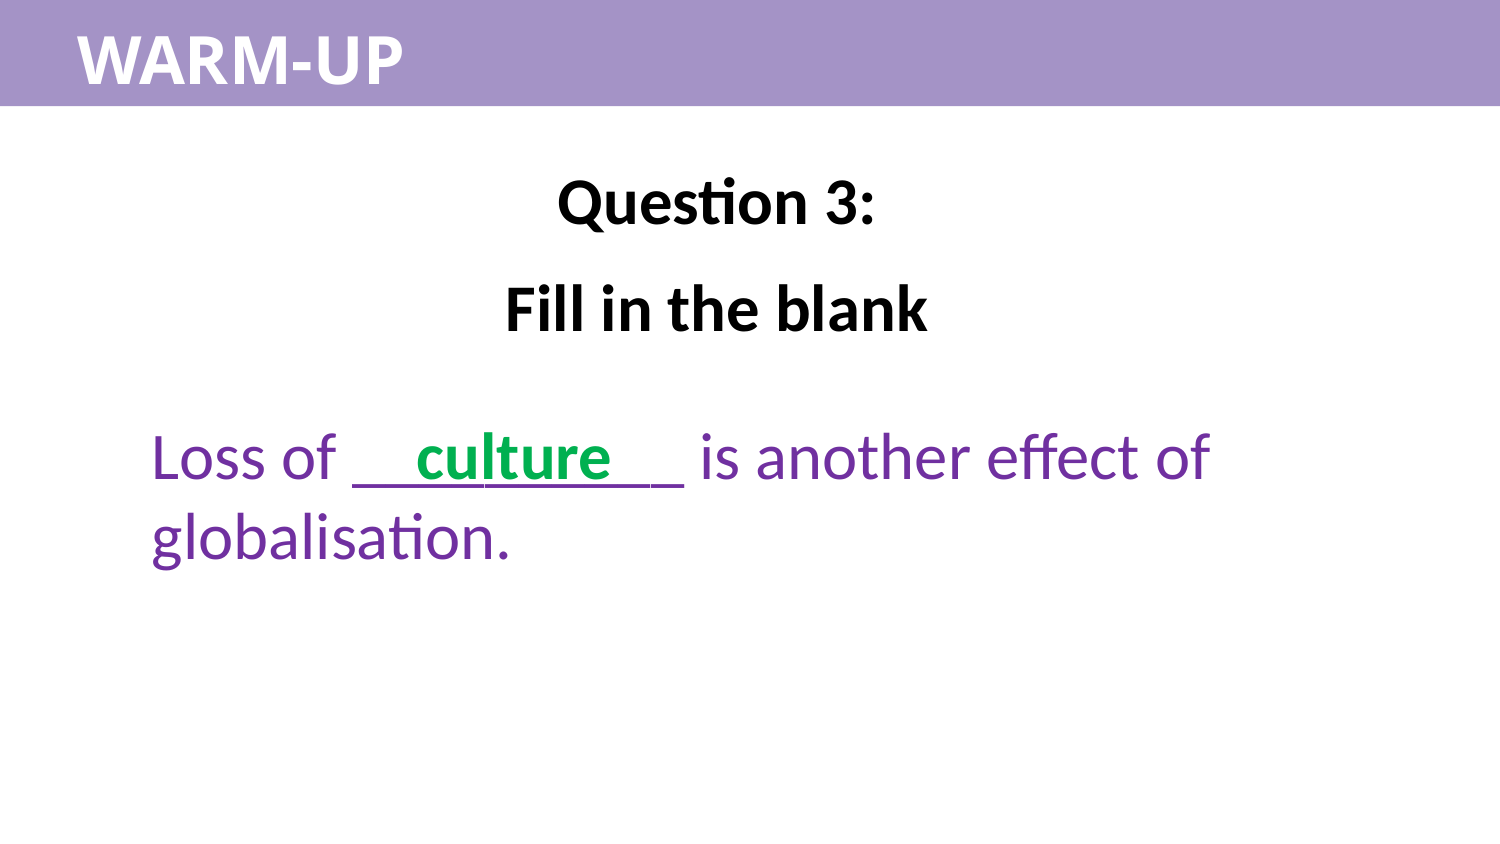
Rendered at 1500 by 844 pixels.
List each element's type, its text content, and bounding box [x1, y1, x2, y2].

text_box Loss of __________ is another effect of globalisation. [136, 405, 1339, 581]
text_box culture [402, 405, 628, 501]
text_box [0, 0, 1500, 107]
text_box WARM-UP [62, 10, 625, 105]
text_box Question 3: [302, 150, 1132, 246]
text_box Fill in the blank [490, 257, 944, 353]
